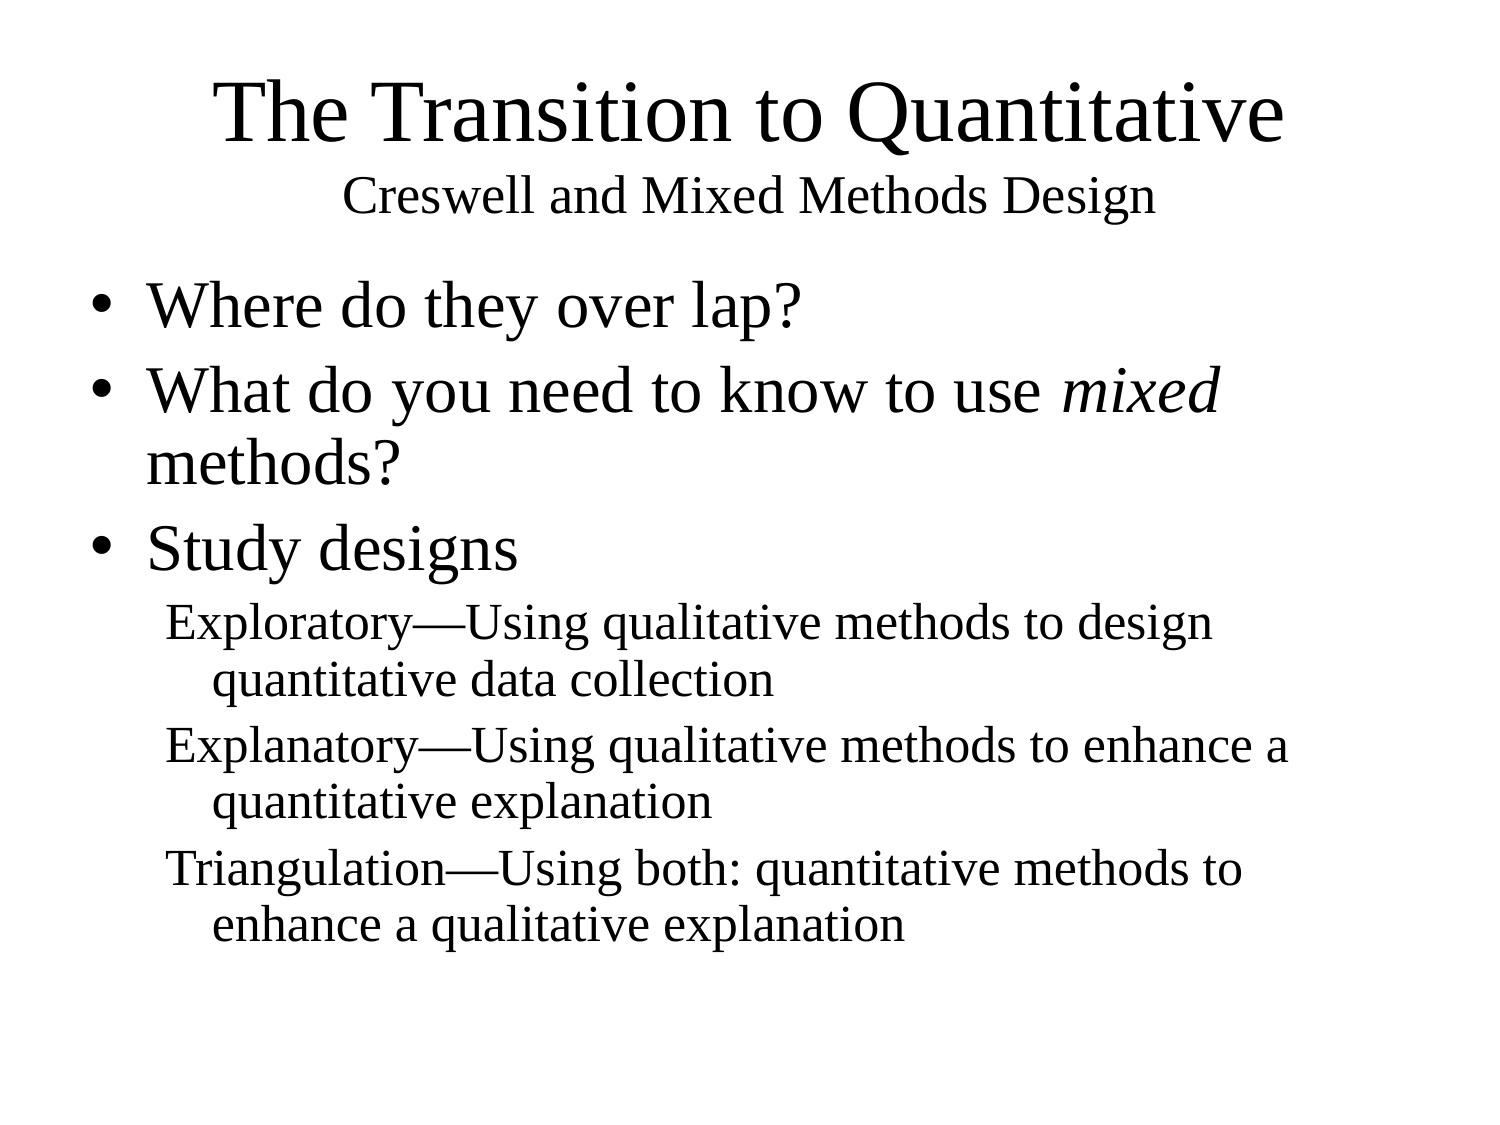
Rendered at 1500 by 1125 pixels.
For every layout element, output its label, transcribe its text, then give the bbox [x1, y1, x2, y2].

title The Transition to Quantitative Creswell and Mixed Methods Design [75, 45, 1425, 233]
list Where do they over lap? What do you need to know to use mixed methods? Study designs Exploratory—Using qualitative methods to design quantitative data collection Explanatory—Using qualitative methods to enhance a quantitative explanation Triangulation—Using both: quantitative methods to enhance a qualitative explanation [75, 262, 1425, 1005]
